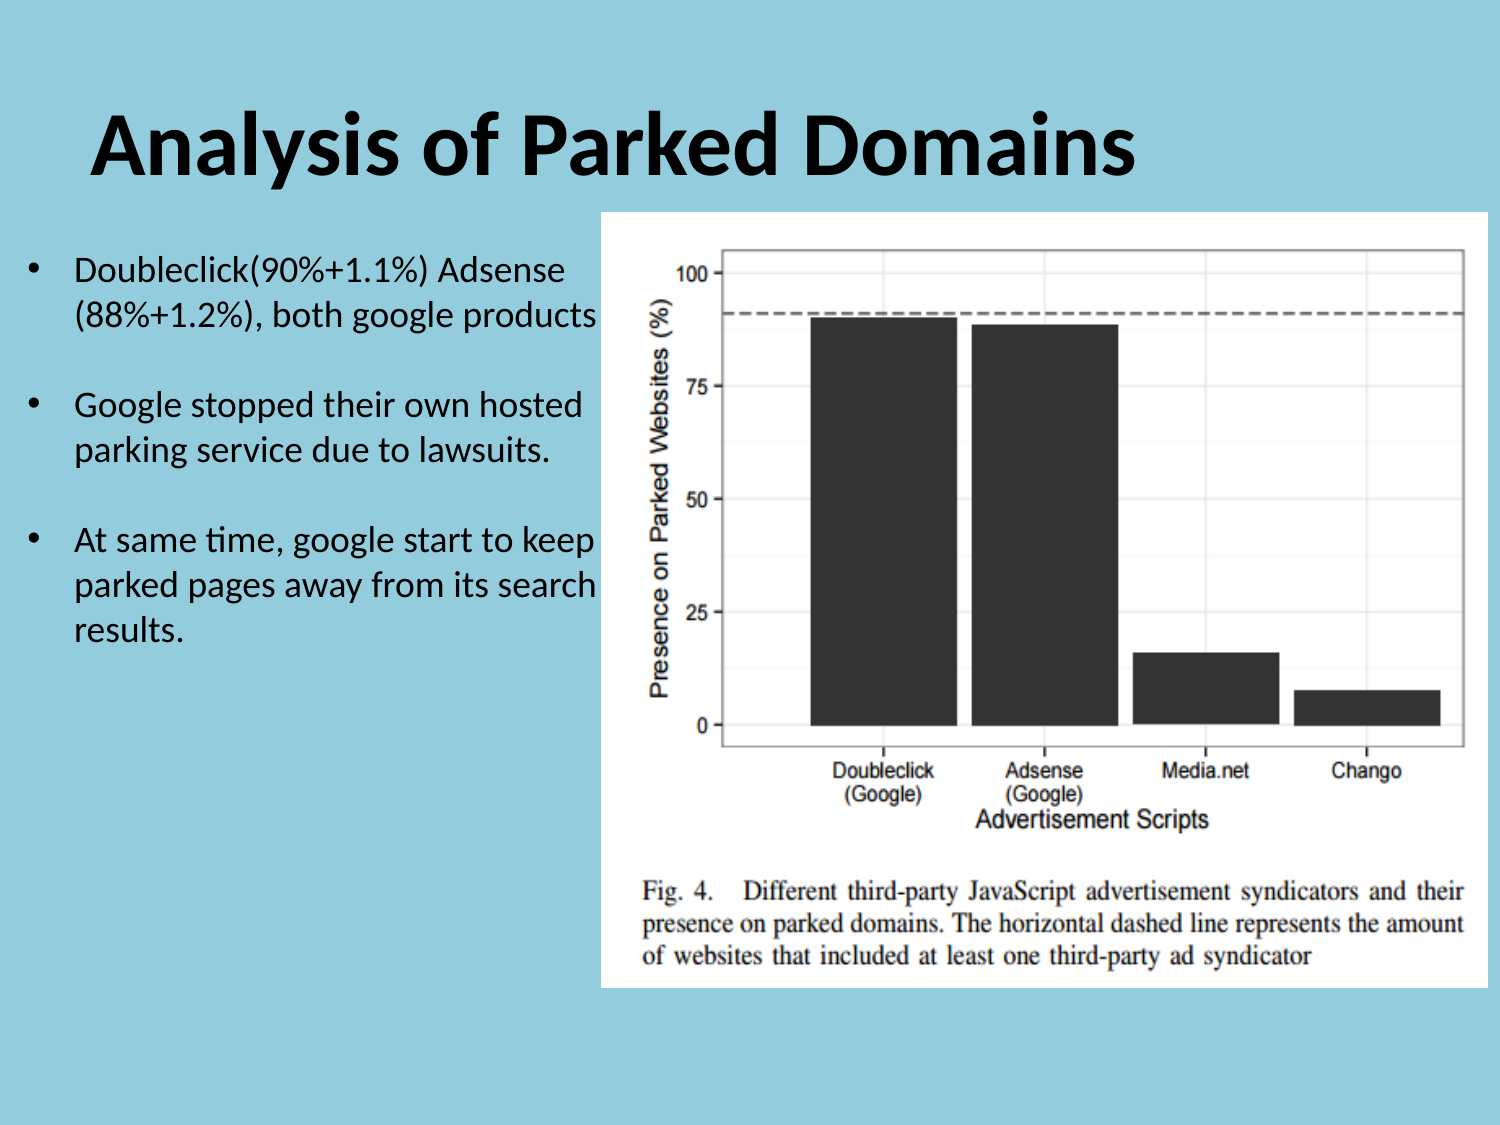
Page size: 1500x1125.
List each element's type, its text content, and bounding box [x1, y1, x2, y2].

title Analysis of Parked Domains [75, 45, 1425, 233]
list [600, 212, 1488, 988]
text_box Doubleclick(90%+1.1%) Adsense (88%+1.2%), both google products Google stopped their own hosted parking service due to lawsuits. At same time, google start to keep parked pages away from its search results. . [12, 237, 638, 1125]
